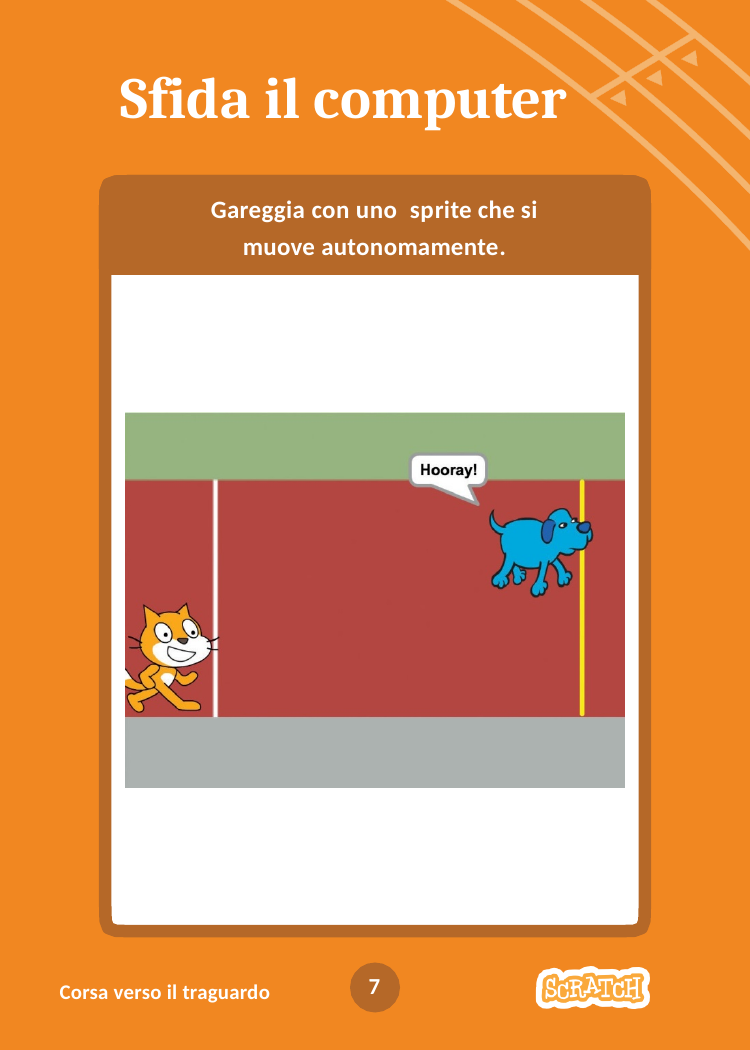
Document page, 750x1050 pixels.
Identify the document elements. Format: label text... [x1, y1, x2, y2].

text_box [535, 966, 650, 1009]
text_box Gareggia con uno sprite che si muove autonomamente. [193, 185, 557, 261]
text_box [350, 962, 401, 1013]
text_box Corsa verso il traguardo [57, 978, 282, 1004]
text_box [105, 236, 645, 269]
text_box [18, 0, 750, 1032]
title Sfida il computer [35, 43, 715, 236]
text_box 7 [366, 971, 384, 1000]
text_box [105, 269, 645, 932]
text_box [125, 412, 625, 788]
text_box [0, 0, 750, 1050]
